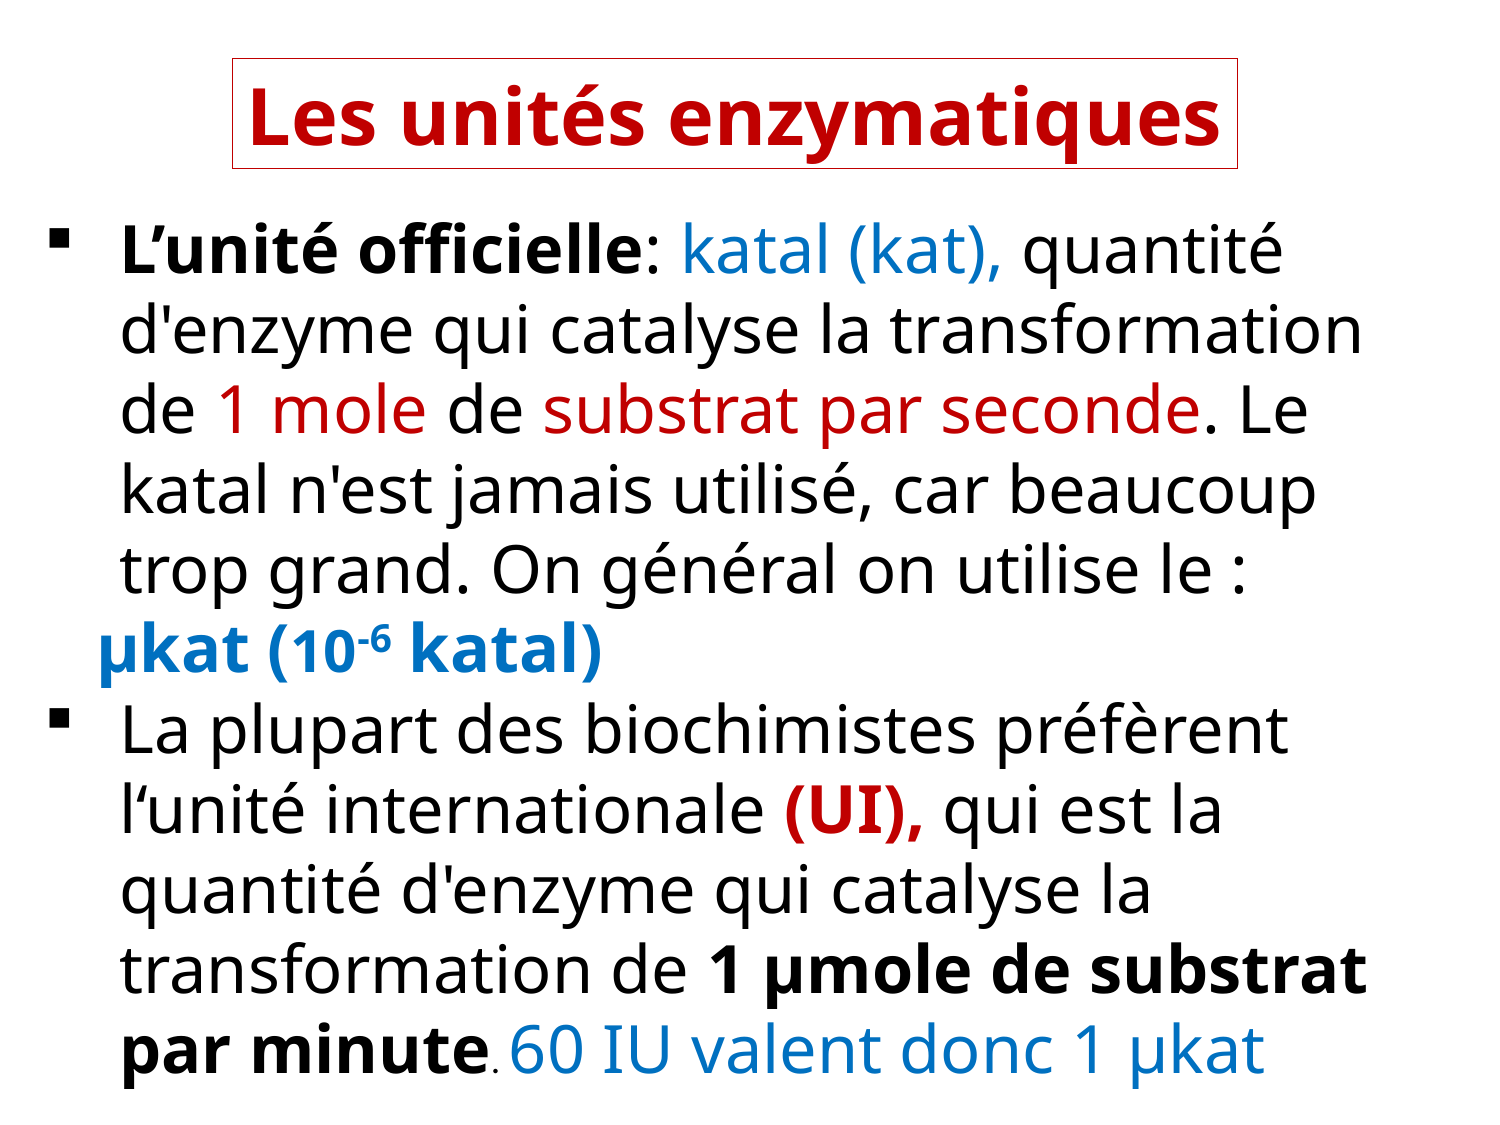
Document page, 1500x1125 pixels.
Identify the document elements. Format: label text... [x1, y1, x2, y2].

text_box La plupart des biochimistes préfèrent l‘unité internationale (UI), qui est la quantité d'enzyme qui catalyse la transformation de 1 µmole de substrat par minute. 60 IU valent donc 1 µkat [29, 679, 1454, 1095]
text_box Les unités enzymatiques [232, 58, 1238, 169]
text_box L’unité officielle: katal (kat), quantité d'enzyme qui catalyse la transformation de 1 mole de substrat par seconde. Le katal n'est jamais utilisé, car beaucoup trop grand. On général on utilise le : µkat (10-6 katal) [29, 199, 1471, 694]
